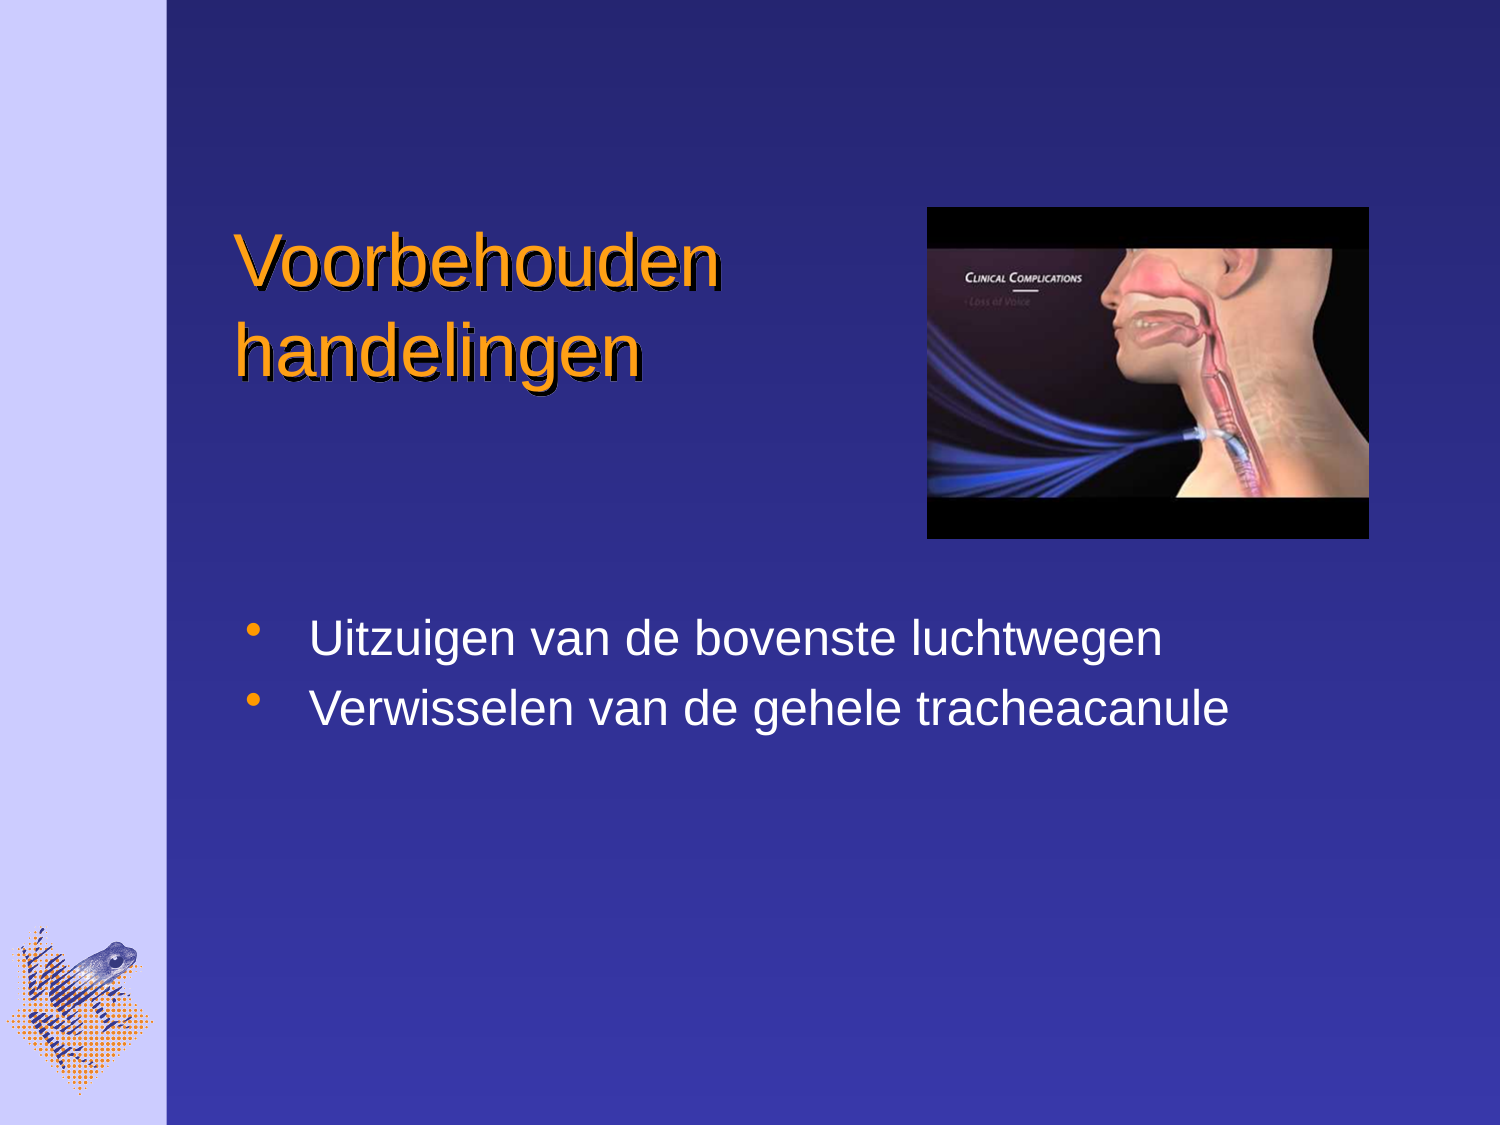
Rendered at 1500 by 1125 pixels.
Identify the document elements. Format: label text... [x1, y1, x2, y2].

list Uitzuigen van de bovenste luchtwegen Verwisselen van de gehele tracheacanule [229, 597, 1439, 800]
title Voorbehouden handelingen [218, 208, 908, 396]
picture [4, 922, 155, 1098]
picture [926, 207, 1369, 540]
